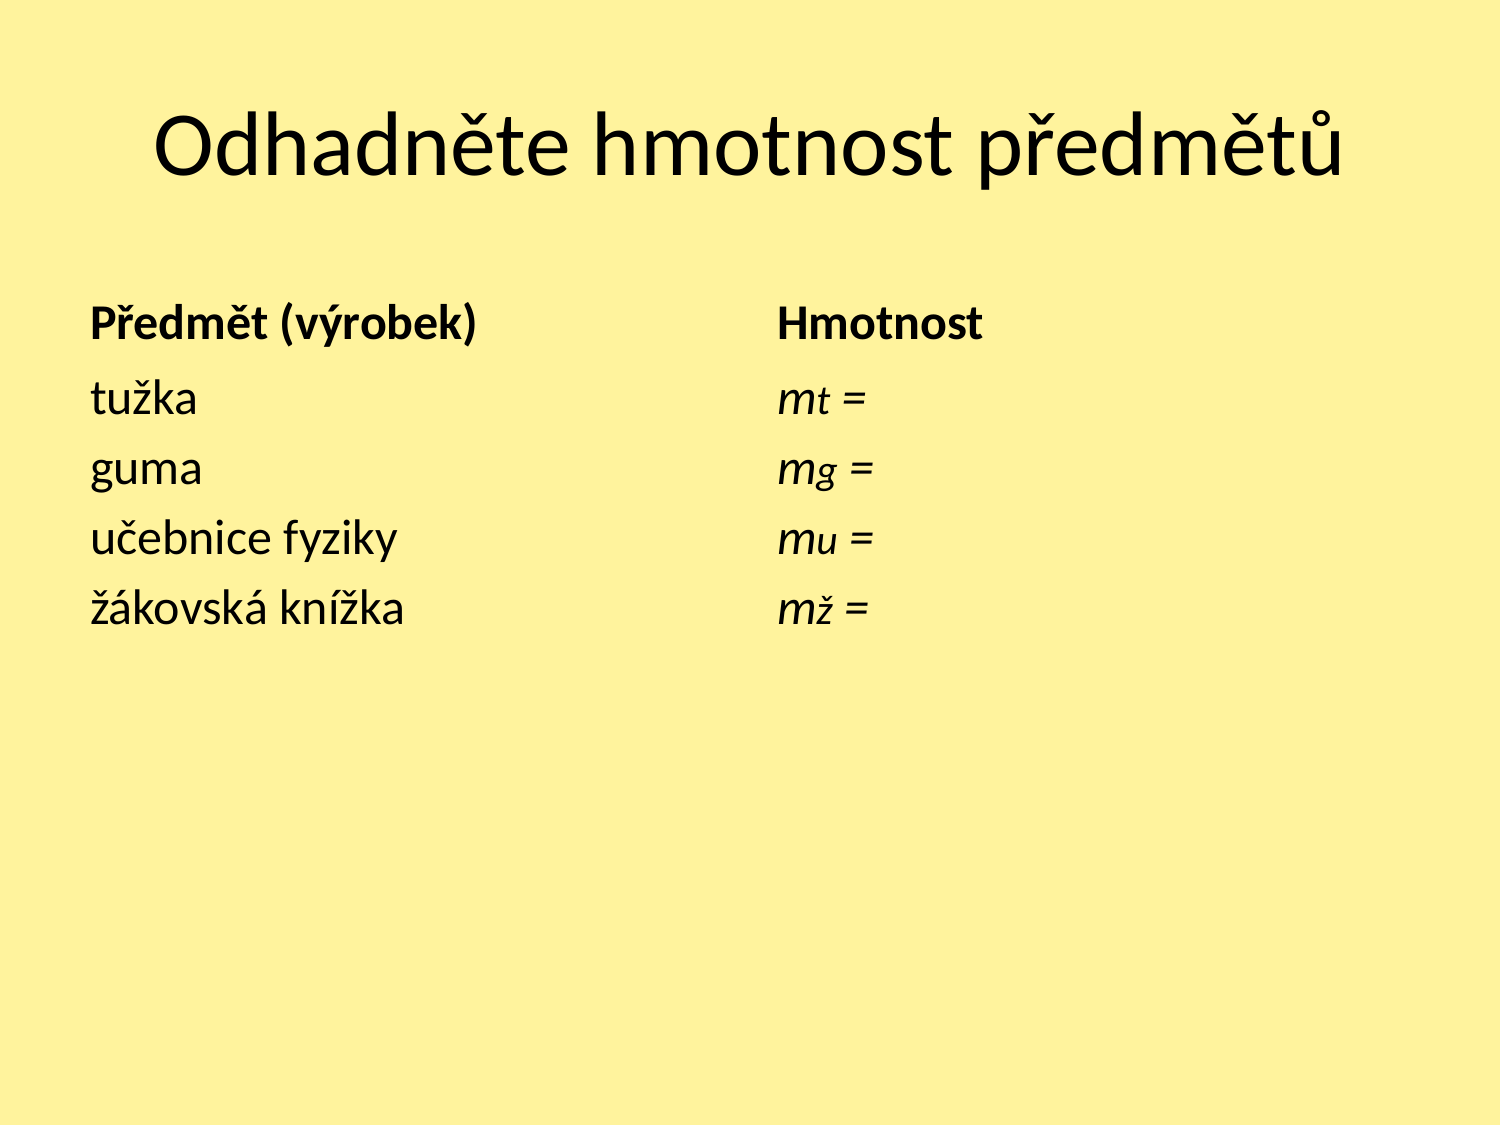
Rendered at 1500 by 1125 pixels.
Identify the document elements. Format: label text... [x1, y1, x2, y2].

list Hmotnost [761, 251, 1425, 356]
list tužka guma učebnice fyziky žákovská knížka [75, 356, 738, 1005]
list Předmět (výrobek) [75, 251, 738, 356]
list mt = mg = mu = mž = [761, 356, 1425, 1005]
title Odhadněte hmotnost předmětů [75, 45, 1425, 233]
